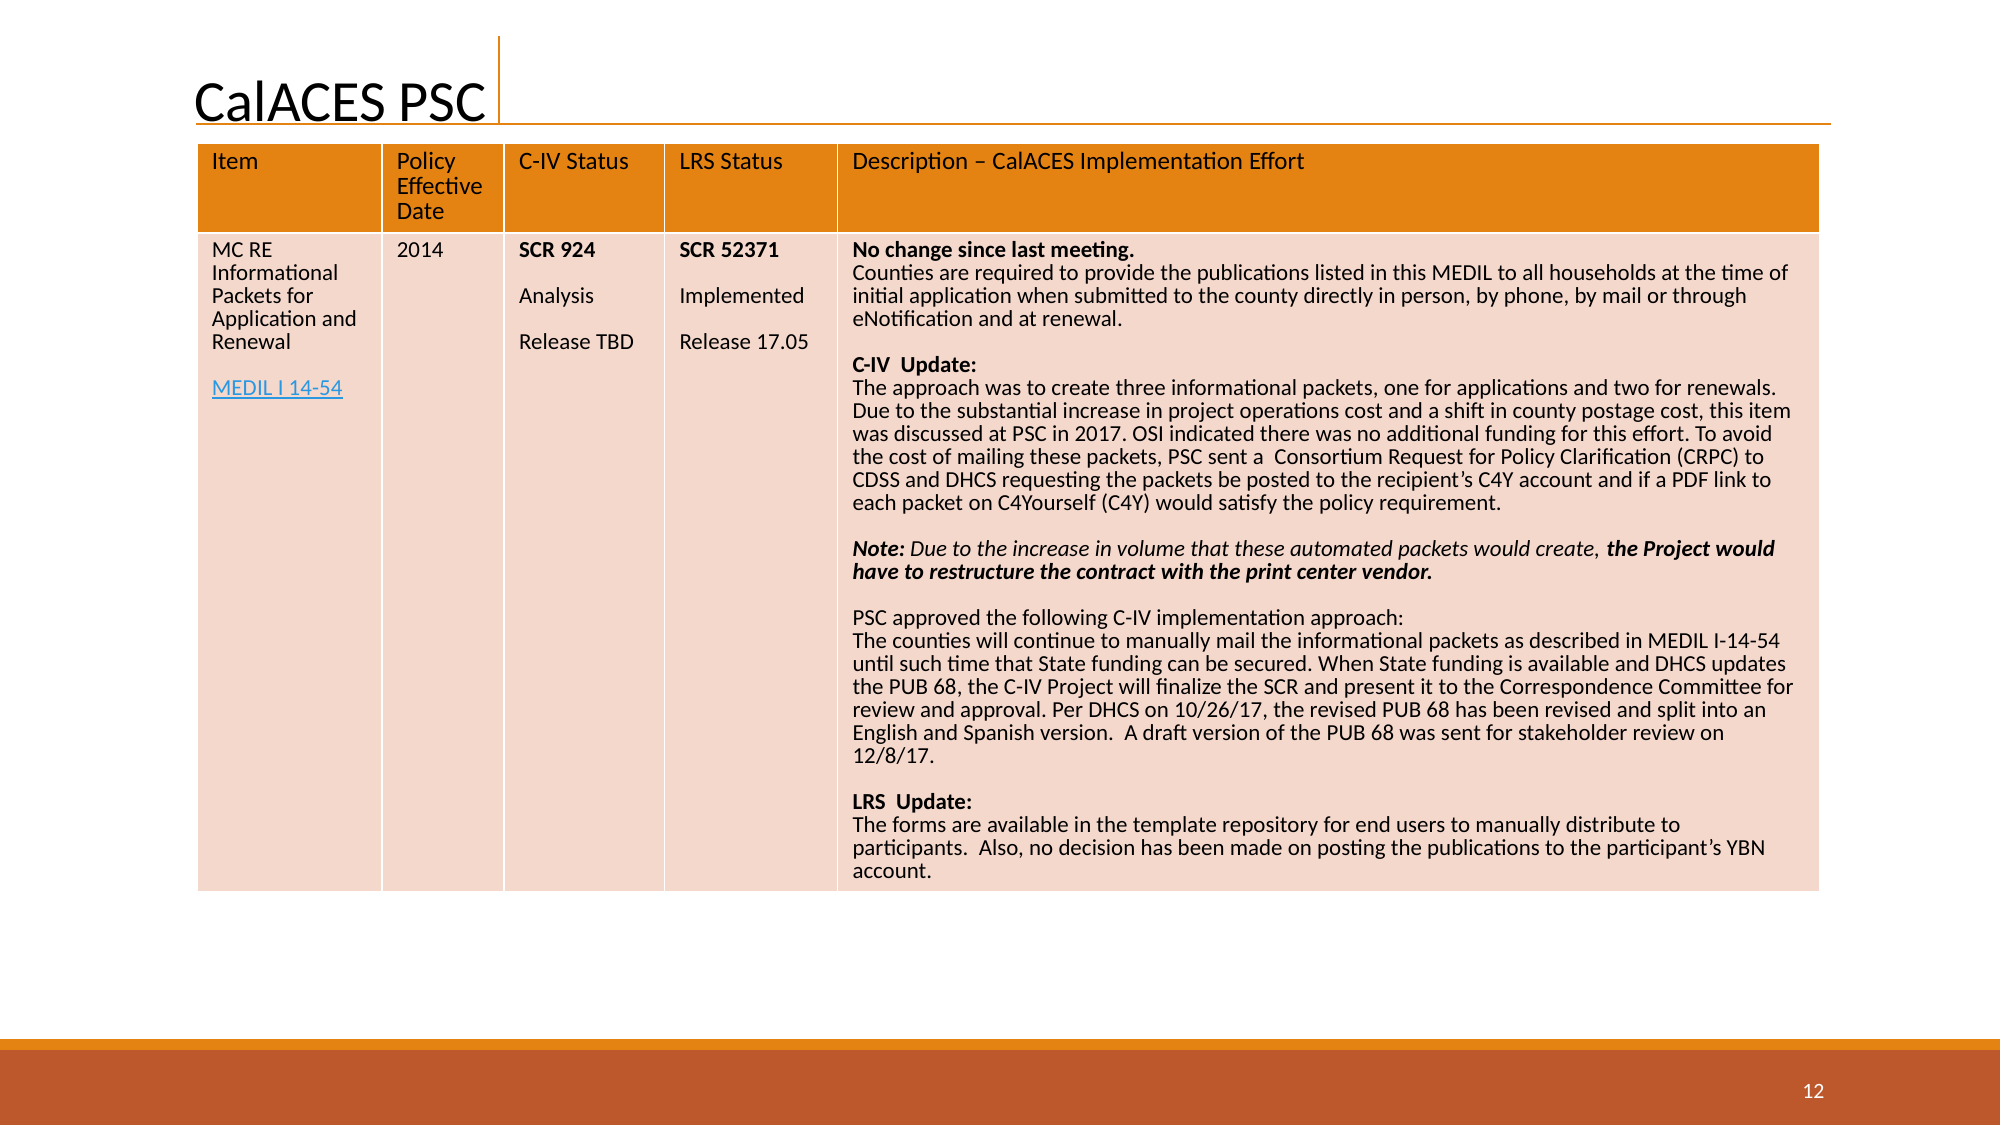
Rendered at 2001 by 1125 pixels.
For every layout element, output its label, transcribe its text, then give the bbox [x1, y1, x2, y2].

slide_number 12 [1624, 1059, 1840, 1120]
table_header Item [198, 144, 381, 232]
table_cell MC RE Informational Packets for Application and Renewal MEDIL I 14-54 [198, 234, 381, 891]
table_cell SCR 924 Analysis Release TBD [505, 234, 664, 891]
table_header C-IV Status [505, 144, 664, 232]
table_cell SCR 52371 Implemented Release 17.05 [665, 234, 837, 891]
table_cell 2014 [383, 234, 503, 891]
table_header LRS Status [665, 144, 837, 232]
table_header Policy Effective Date [383, 144, 503, 232]
table_cell No change since last meeting. Counties are required to provide the publications listed in this MEDIL to all households at the time of initial application when submitted to the county directly in person, by phone, by mail or through eNotification and at renewal. C-IV Update: The approach was to create three informational packets, one for applications and two for renewals. Due to the substantial increase in project operations cost and a shift in county postage cost, this item was discussed at PSC in 2017. OSI indicated there was no additional funding for this effort. To avoid the cost of mailing these packets, PSC sent a Consortium Request for Policy Clarification (CRPC) to CDSS and DHCS requesting the packets be posted to the recipient’s C4Y account and if a PDF link to each packet on C4Yourself (C4Y) would satisfy the policy requirement. Note: Due to the increase in volume that these automated packets would create, the Project would have to restructure the contract with the print center vendor. PSC approved the following C-IV implementation approach: The counties will continue to manually mail the informational packets as described in MEDIL I-14-54 until such time that State funding can be secured. When State funding is available and DHCS updates the PUB 68, the C-IV Project will finalize the SCR and present it to the Correspondence Committee for review and approval. Per DHCS on 10/26/17, the revised PUB 68 has been revised and split into an English and Spanish version. A draft version of the PUB 68 was sent for stakeholder review on 12/8/17. LRS Update: The forms are available in the template repository for end users to manually distribute to participants. Also, no decision has been made on posting the publications to the participant’s YBN account. [838, 234, 1819, 891]
table_header Description – CalACES Implementation Effort [838, 144, 1819, 232]
